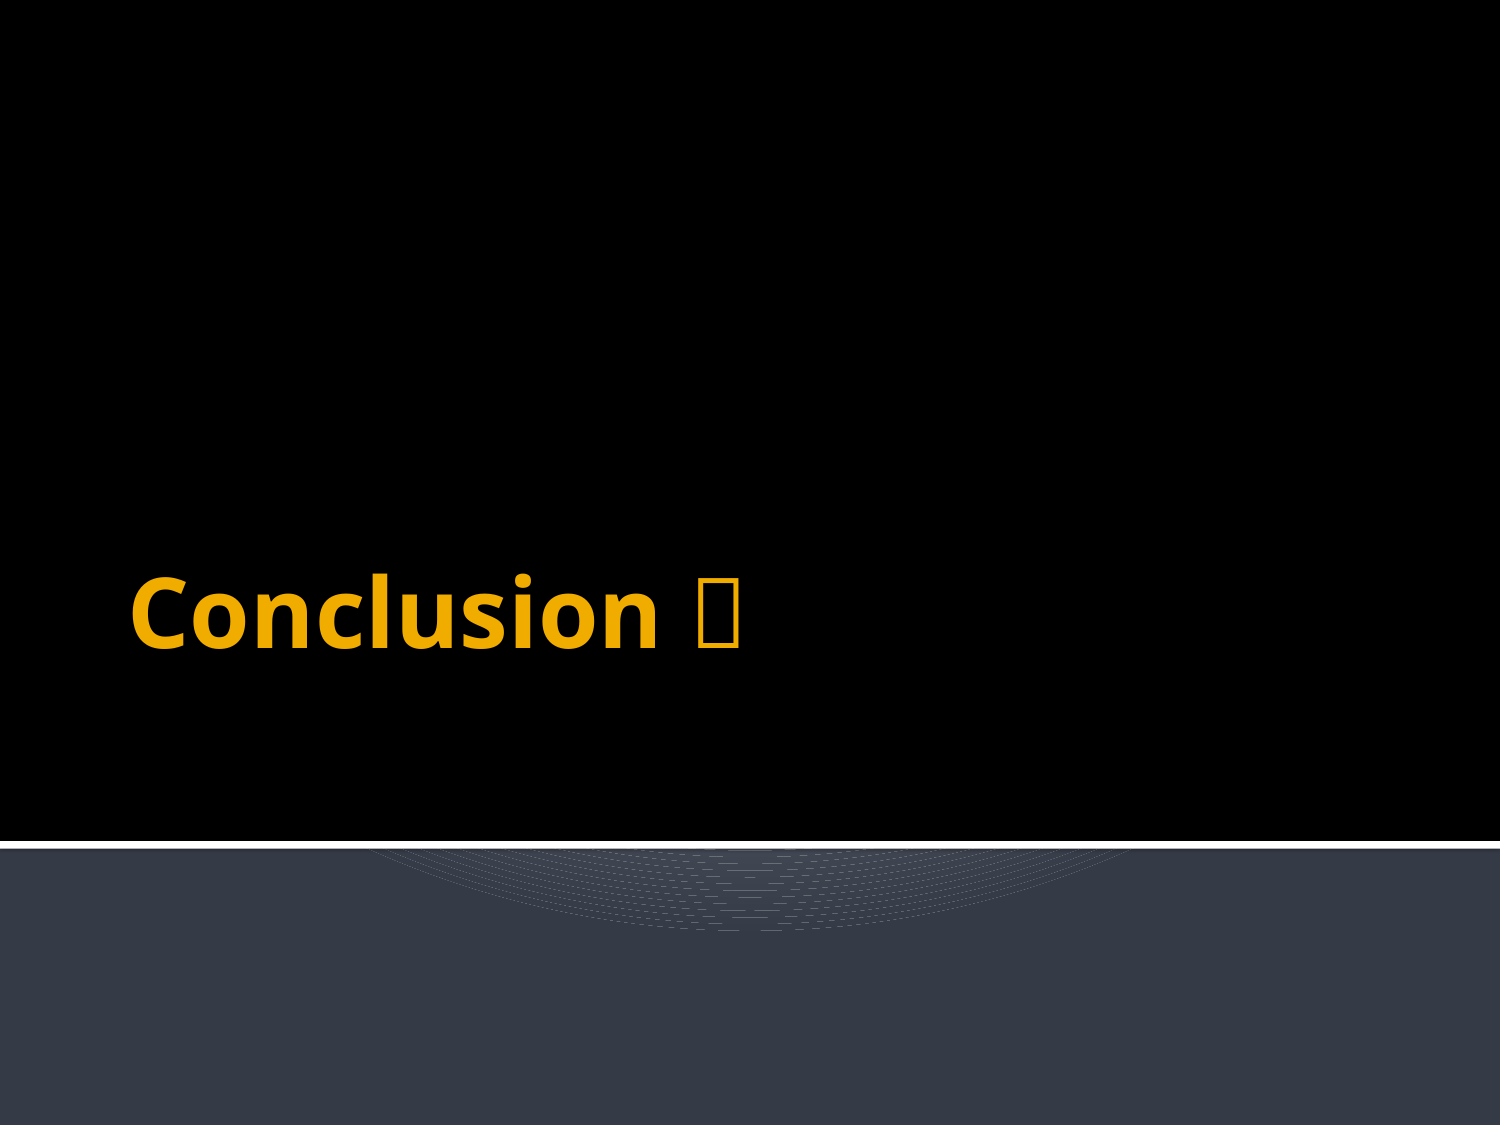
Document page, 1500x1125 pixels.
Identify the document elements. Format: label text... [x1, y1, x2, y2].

title Conclusion  [112, 550, 1438, 825]
